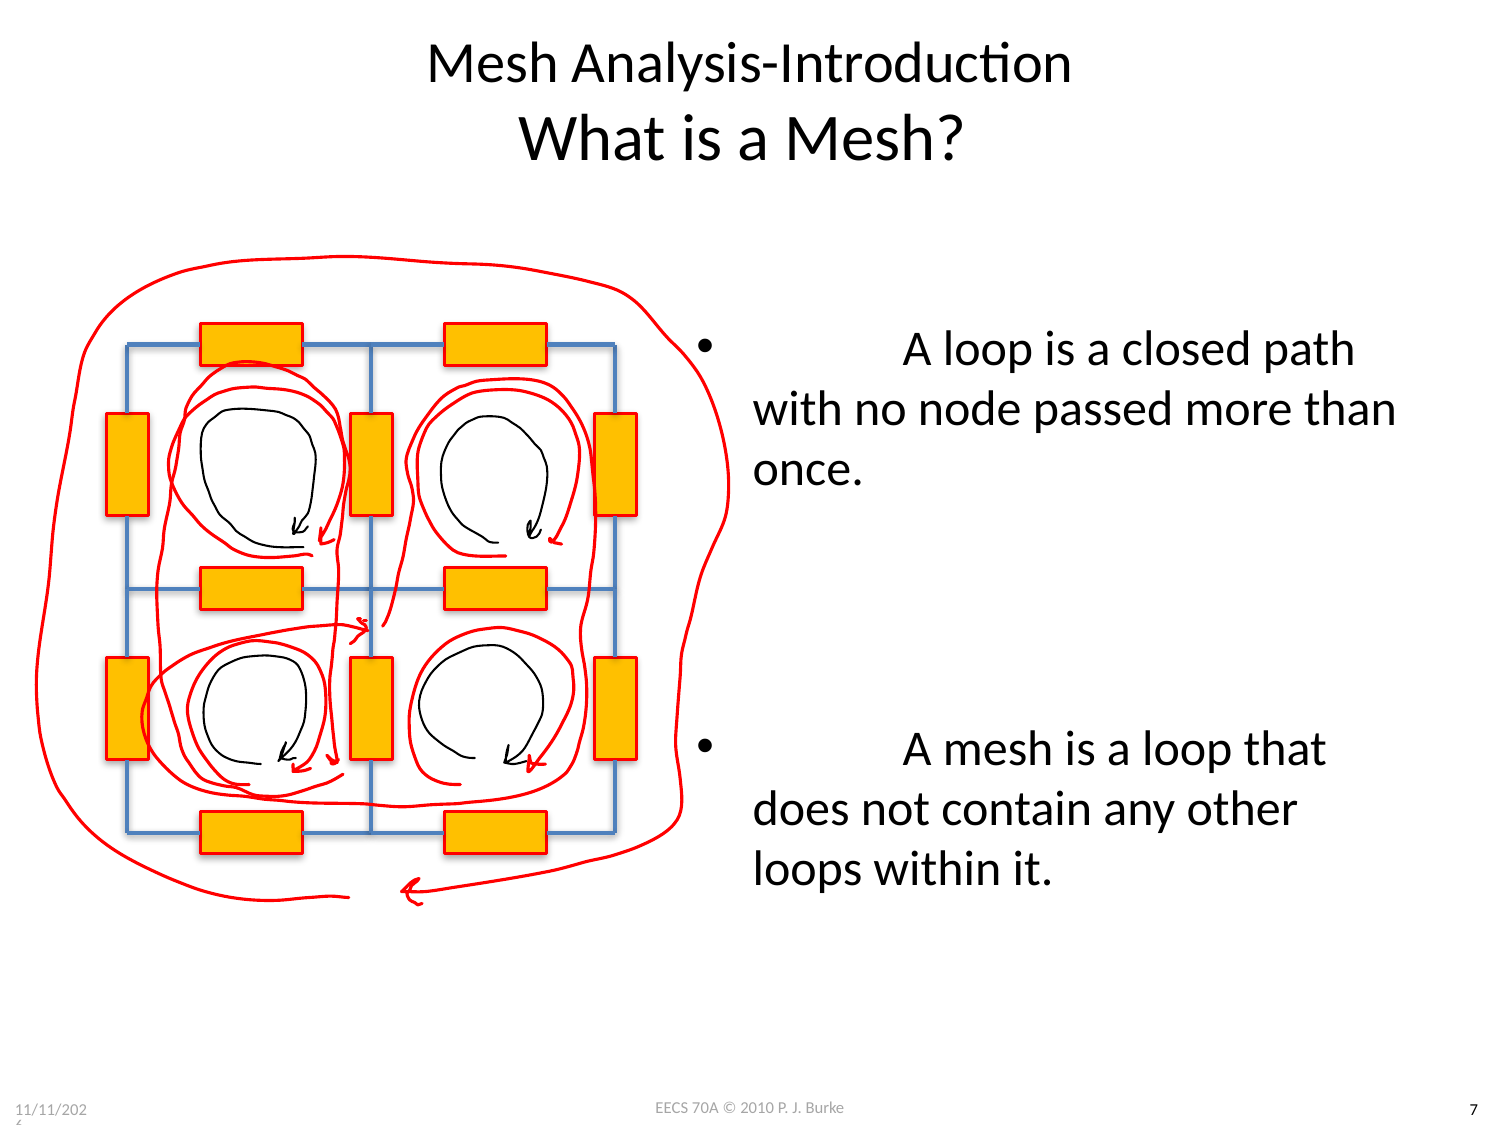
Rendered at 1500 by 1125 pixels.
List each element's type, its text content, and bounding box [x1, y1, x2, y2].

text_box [105, 323, 637, 855]
list A loop is a closed path with no node passed more than once. A mesh is a loop that does not contain any other loops within it. [681, 308, 1425, 1007]
title Mesh Analysis-Introduction What is a Mesh? [75, 45, 1425, 233]
